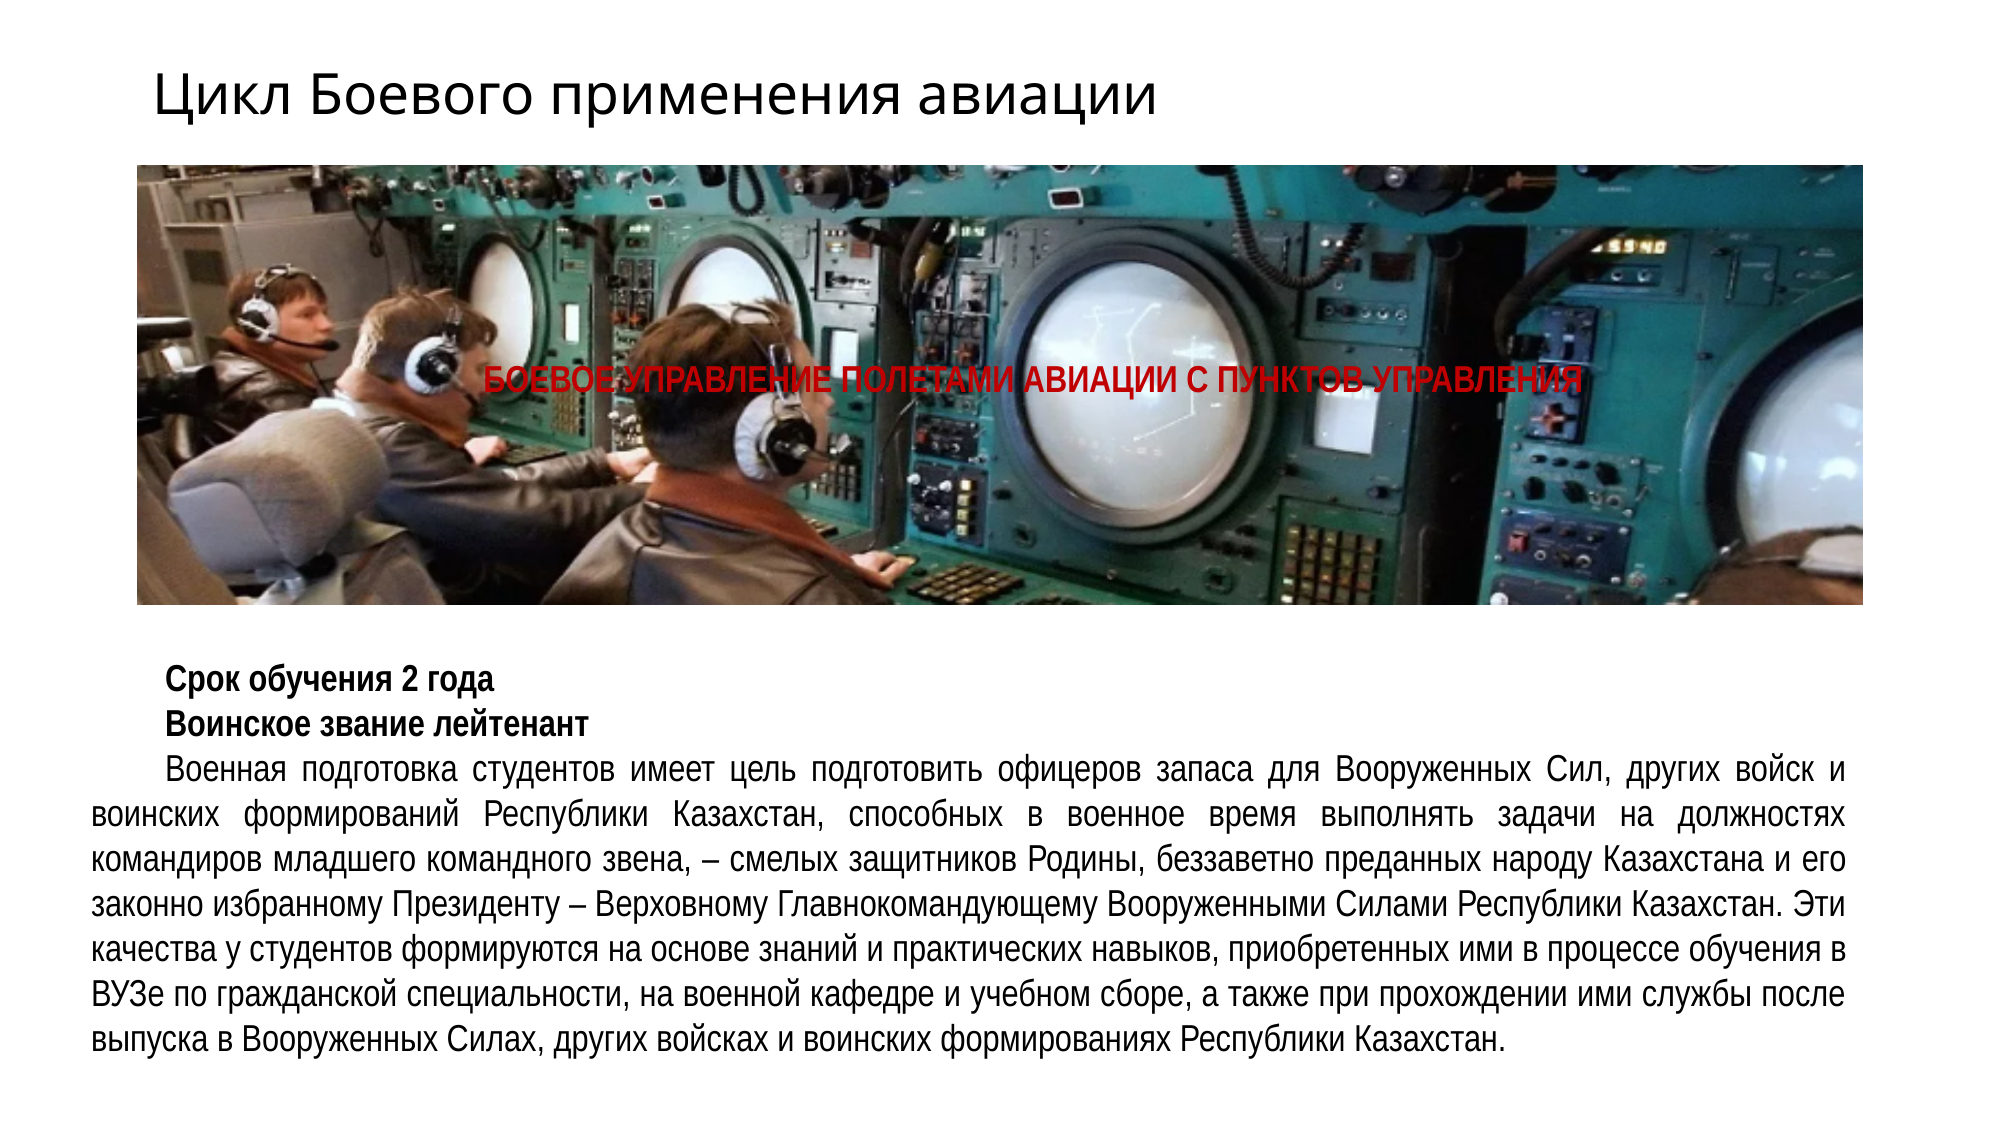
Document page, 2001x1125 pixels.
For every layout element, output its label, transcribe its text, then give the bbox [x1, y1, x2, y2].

picture [137, 165, 1863, 605]
text_box Срок обучения 2 года Воинское звание лейтенант Военная подготовка студентов имеет цель подготовить офицеров запаса для Вооруженных Сил, других войск и воинских формирований Республики Казахстан, способных в военное время выполнять задачи на должностях командиров младшего командного звена, – смелых защитников Родины, беззаветно преданных народу Казахстана и его законно избранному Президенту – Верховному Главнокомандующему Вооруженными Силами Республики Казахстан. Эти качества у студентов формируются на основе знаний и практических навыков, приобретенных ими в процессе обучения в ВУЗе по гражданской специальности, на военной кафедре и учебном сборе, а также при прохождении ими службы после выпуска в Вооруженных Силах, других войсках и воинских формированиях Республики Казахстан. [76, 646, 1863, 1091]
title Цикл Боевого применения авиации [137, 57, 1863, 135]
